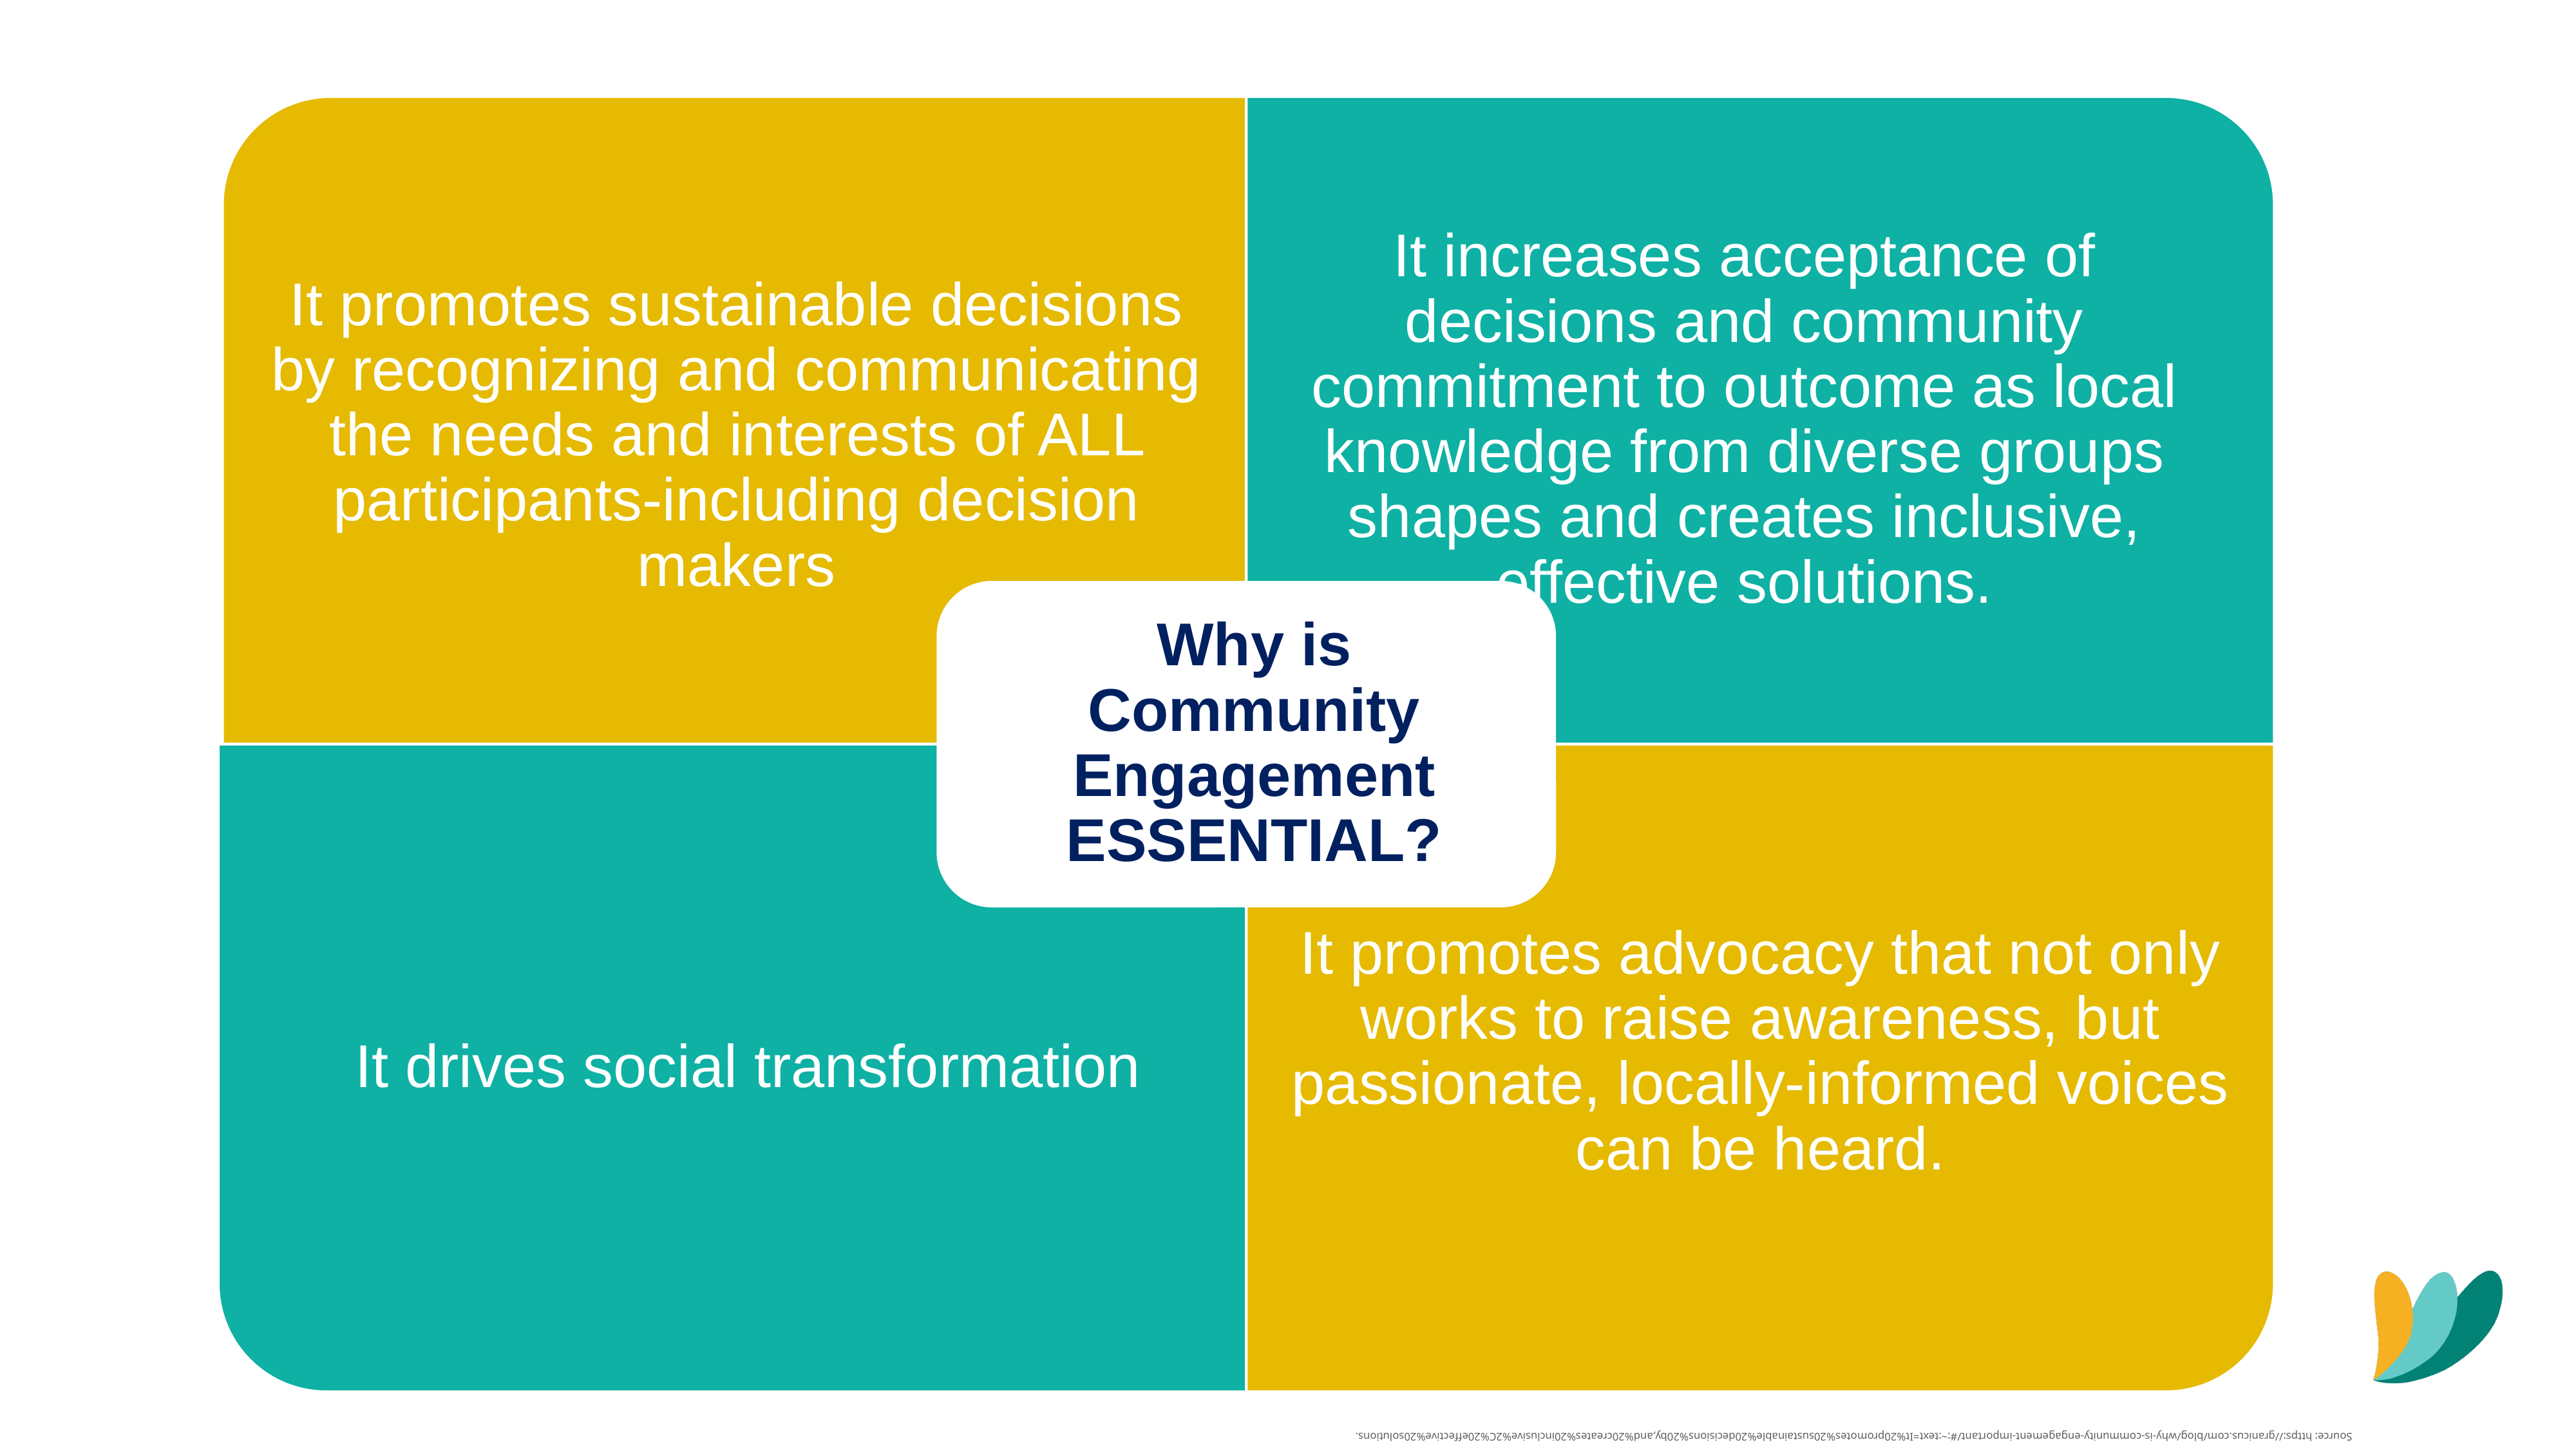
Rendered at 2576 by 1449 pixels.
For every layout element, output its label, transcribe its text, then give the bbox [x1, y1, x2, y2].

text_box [218, 96, 2275, 1392]
picture [2373, 1271, 2503, 1383]
text_box Source: https://granicus.com/blog/why-is-community-engagement-important/#:~:text=It%20promotes%20sustainable%20decisions%20by,and%20creates%20inclusive%2C%20effective%20solutions. [1130, 1426, 2576, 1449]
